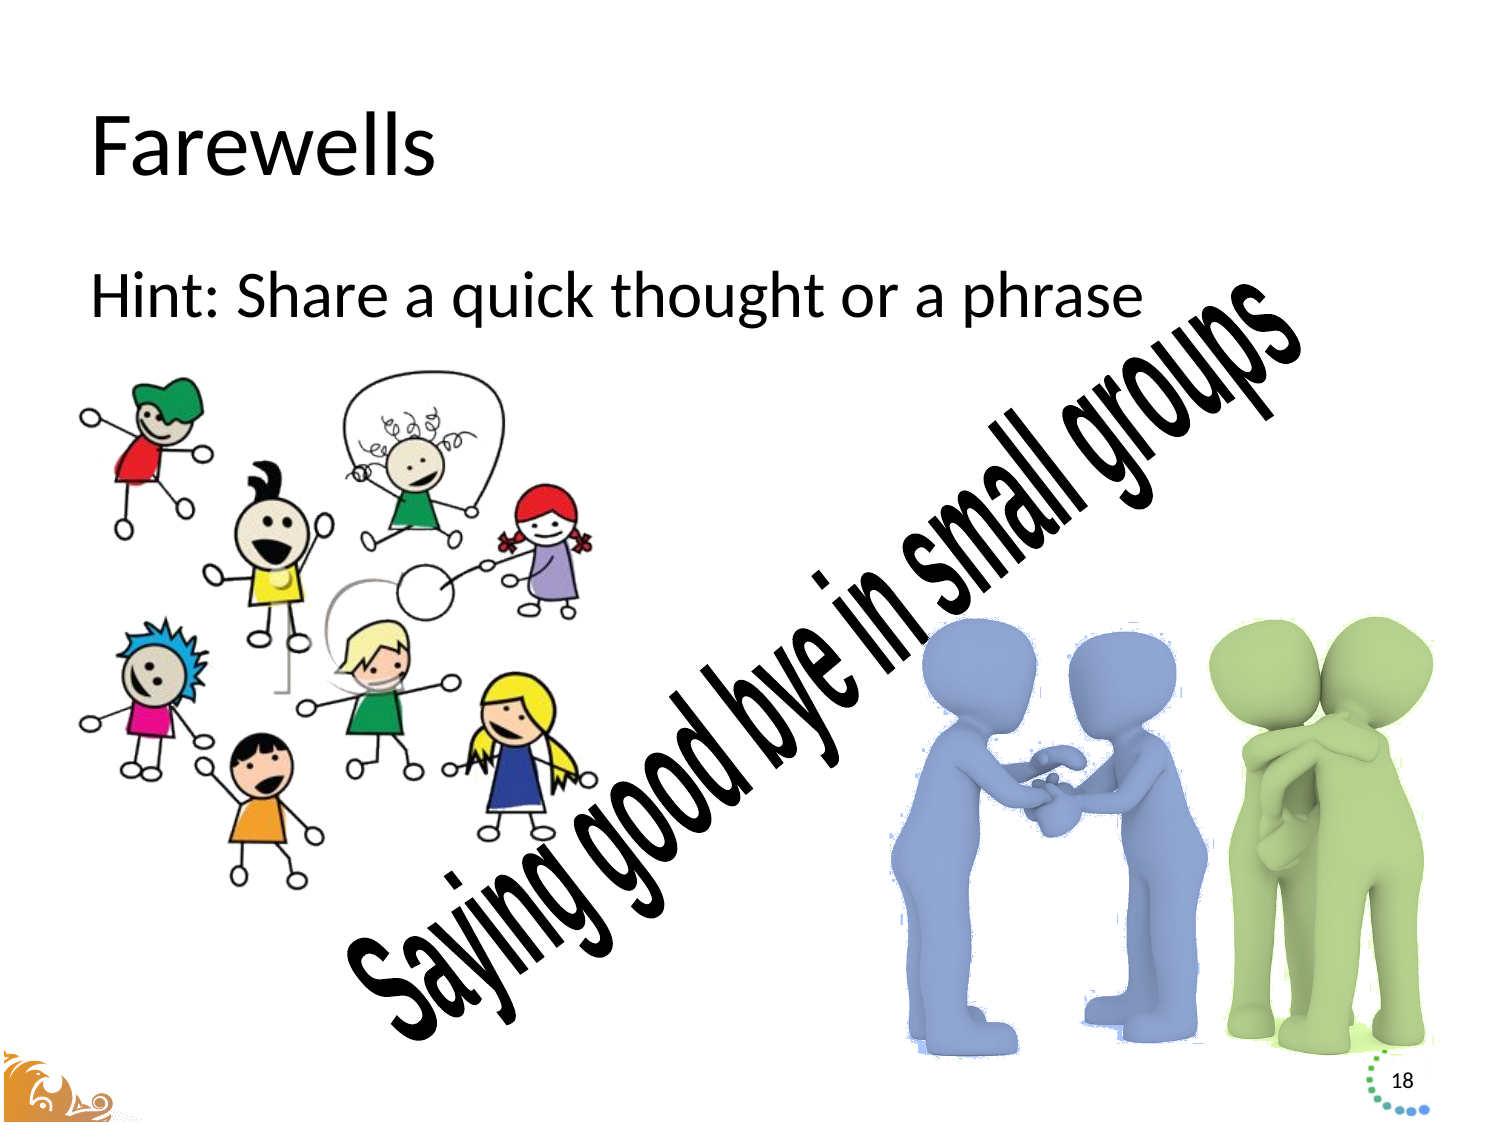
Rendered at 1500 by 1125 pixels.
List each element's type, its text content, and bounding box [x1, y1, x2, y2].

picture [4, 1044, 148, 1124]
picture [877, 604, 1448, 1117]
picture [68, 361, 607, 900]
title Farewells [75, 45, 1425, 233]
list Hint: Share a quick thought or a phrase [75, 243, 1447, 441]
